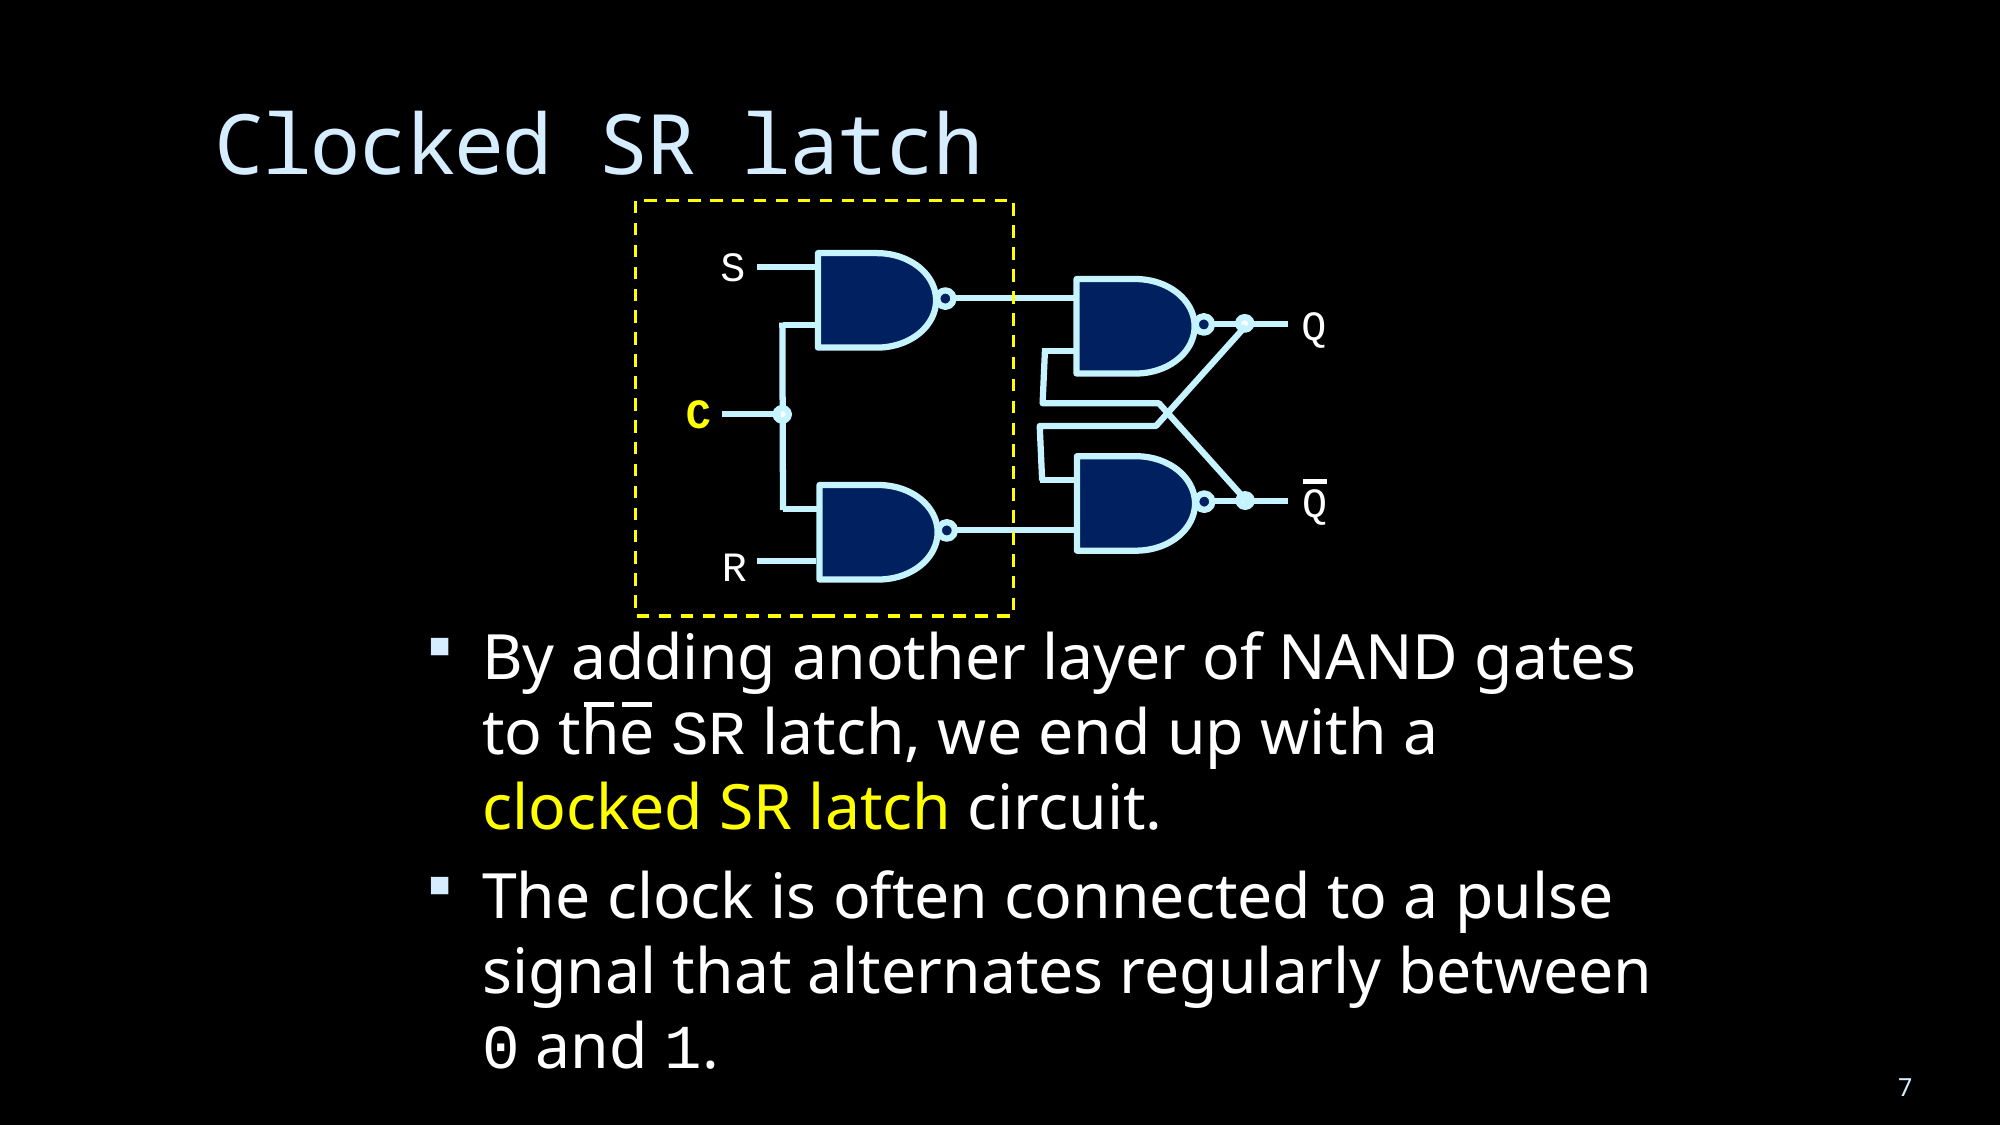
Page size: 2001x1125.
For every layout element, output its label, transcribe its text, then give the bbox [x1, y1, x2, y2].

list By adding another layer of NAND gates to the SR latch, we end up with a clocked SR latch circuit. The clock is often connected to a pulse signal that alternates regularly between 0 and 1. [399, 609, 1675, 1043]
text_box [645, 231, 1343, 599]
slide_number 7 [1883, 1052, 1984, 1113]
text_box [634, 199, 1015, 618]
title Clocked SR latch [200, 83, 1900, 234]
